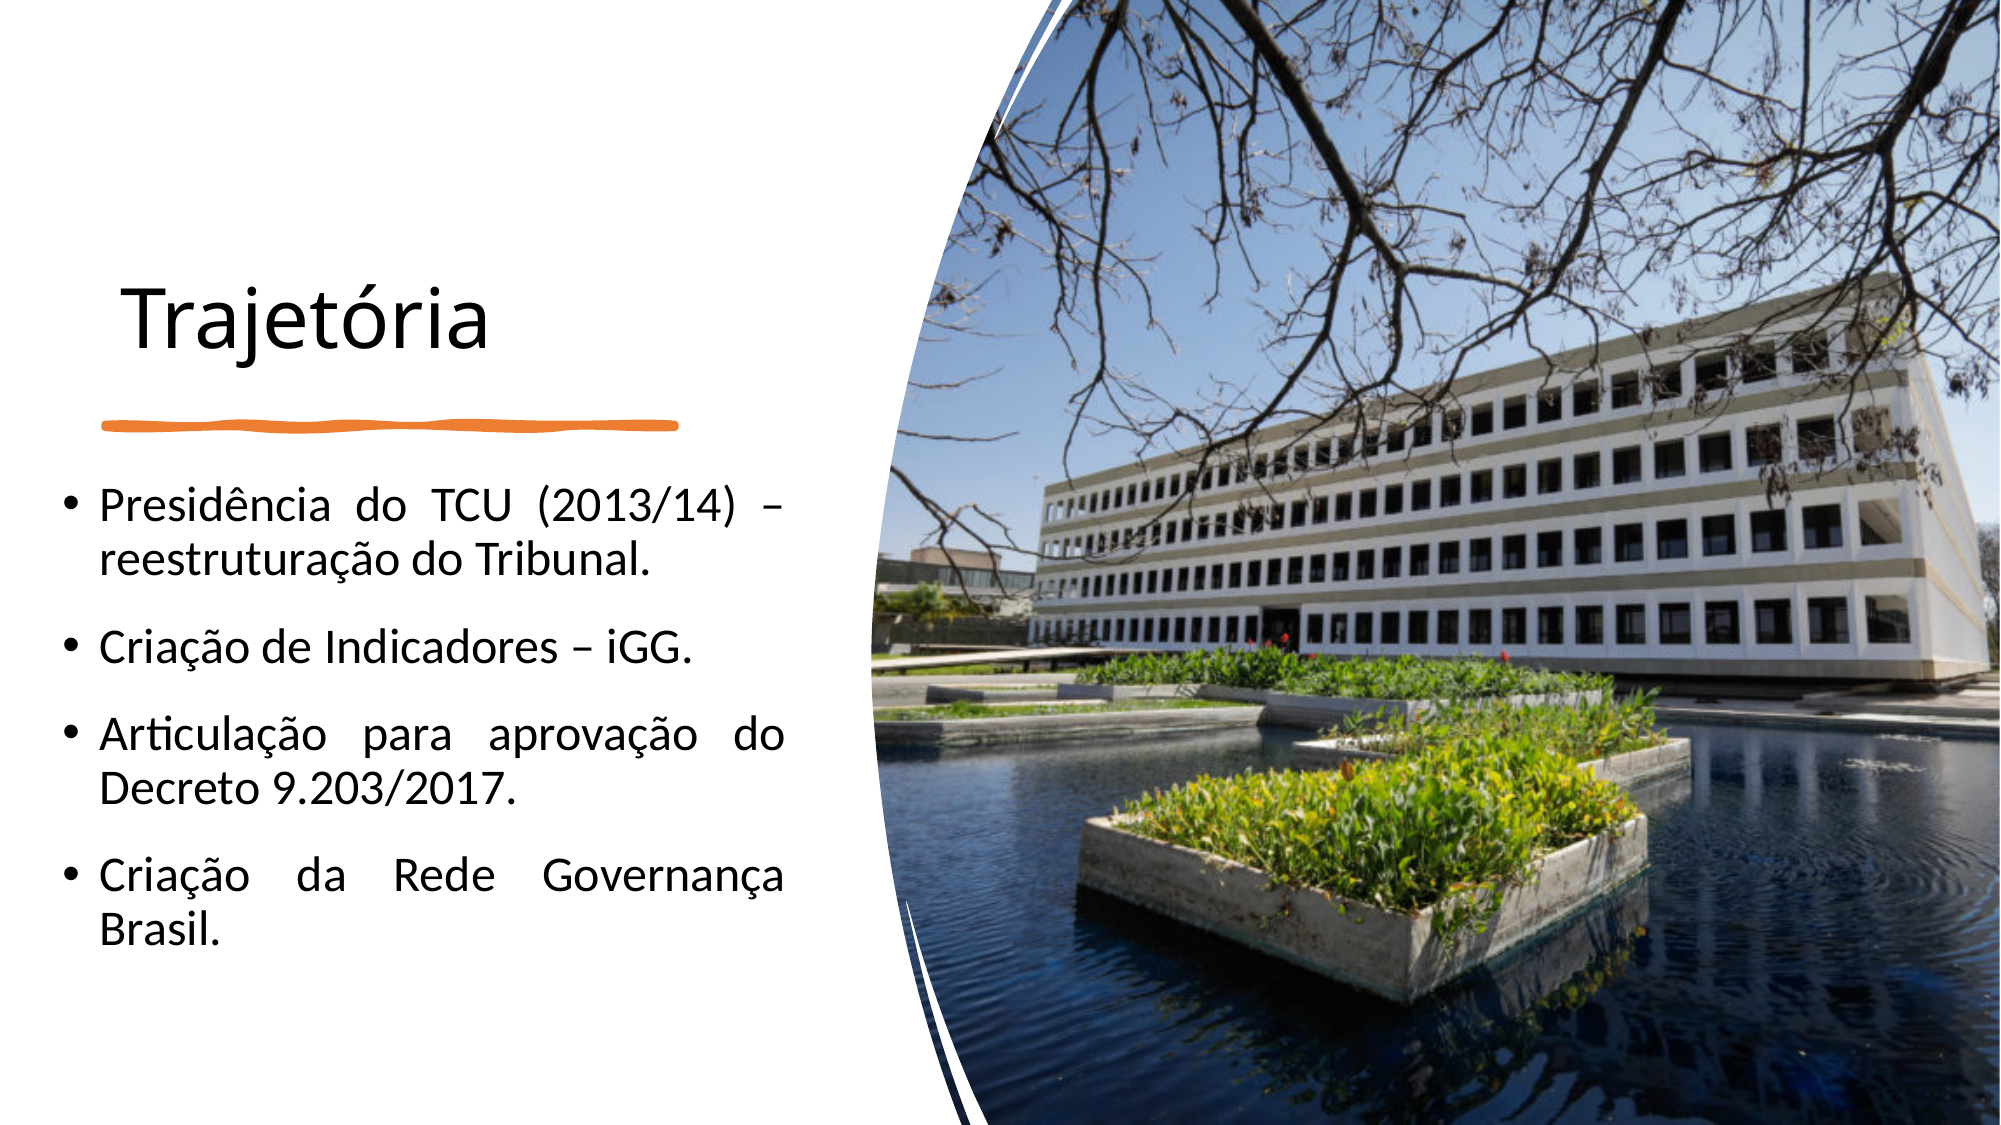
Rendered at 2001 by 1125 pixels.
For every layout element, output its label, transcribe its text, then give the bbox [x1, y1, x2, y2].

list Presidência do TCU (2013/14) – reestruturação do Tribunal. Criação de Indicadores – iGG. Articulação para aprovação do Decreto 9.203/2017. Criação da Rede Governança Brasil. [37, 471, 802, 1016]
text_box [103, 421, 676, 431]
picture [871, 0, 2000, 1125]
title Trajetória [105, 53, 822, 375]
text_box [0, 0, 871, 1125]
